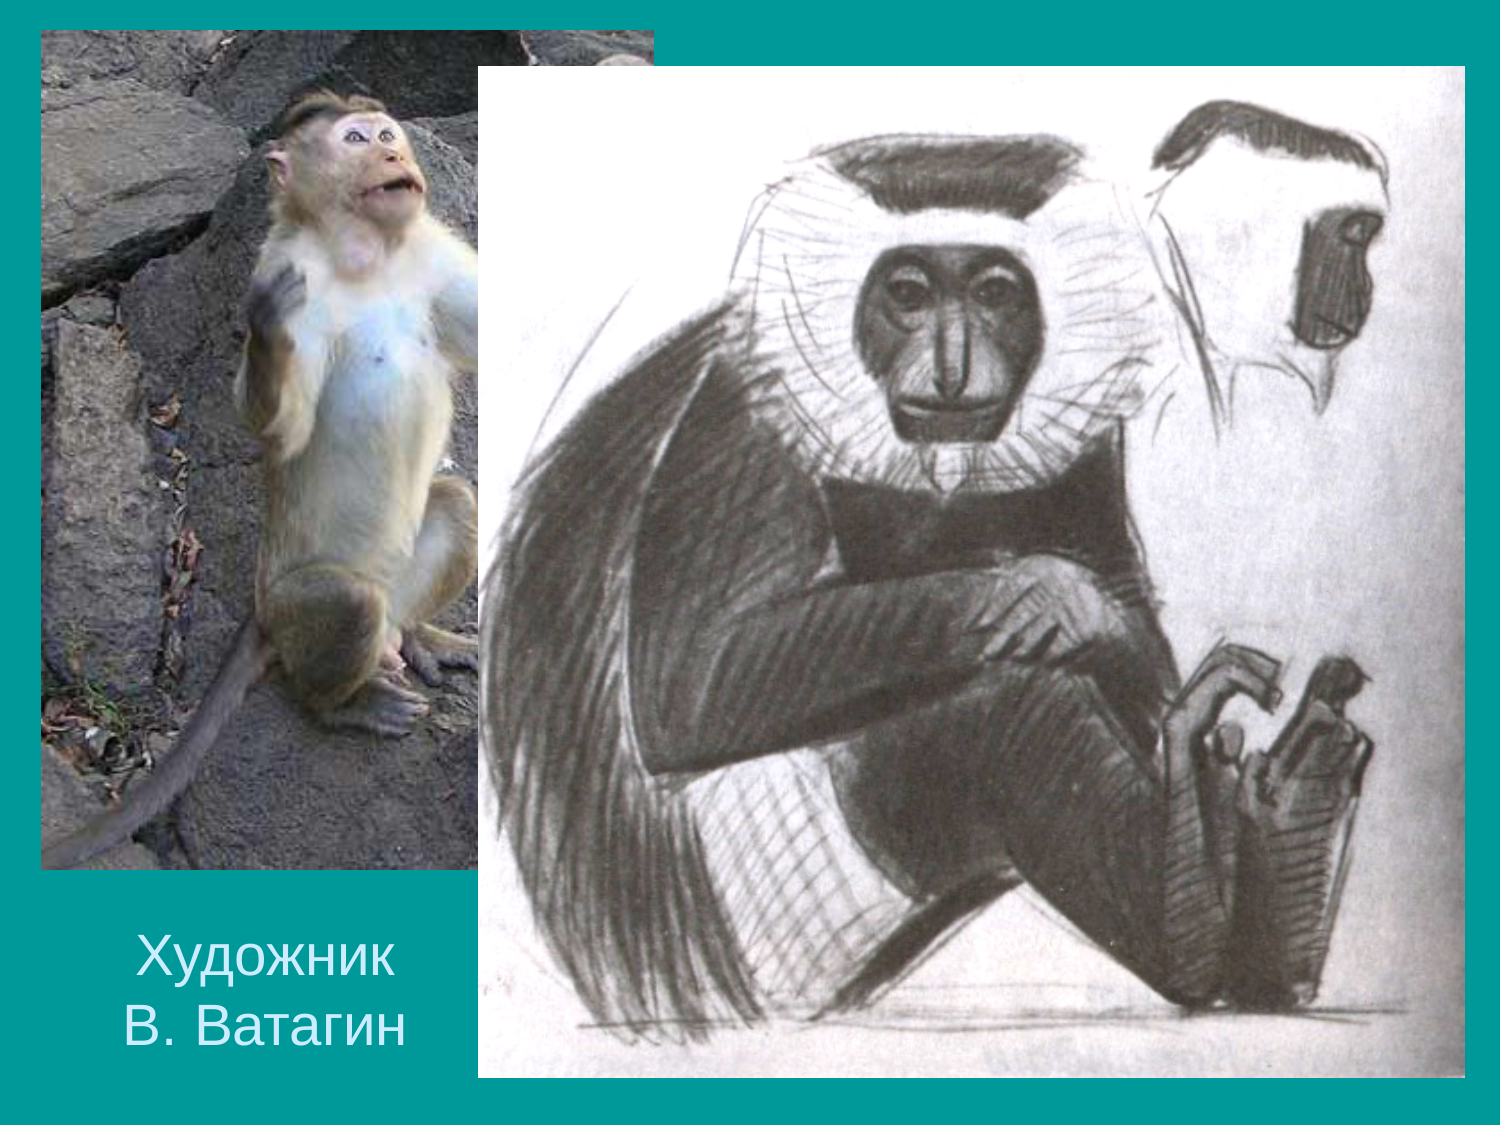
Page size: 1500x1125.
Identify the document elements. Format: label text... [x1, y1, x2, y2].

picture [40, 30, 654, 870]
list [478, 66, 1465, 1079]
title Художник В. Ватагин [0, 916, 473, 1057]
